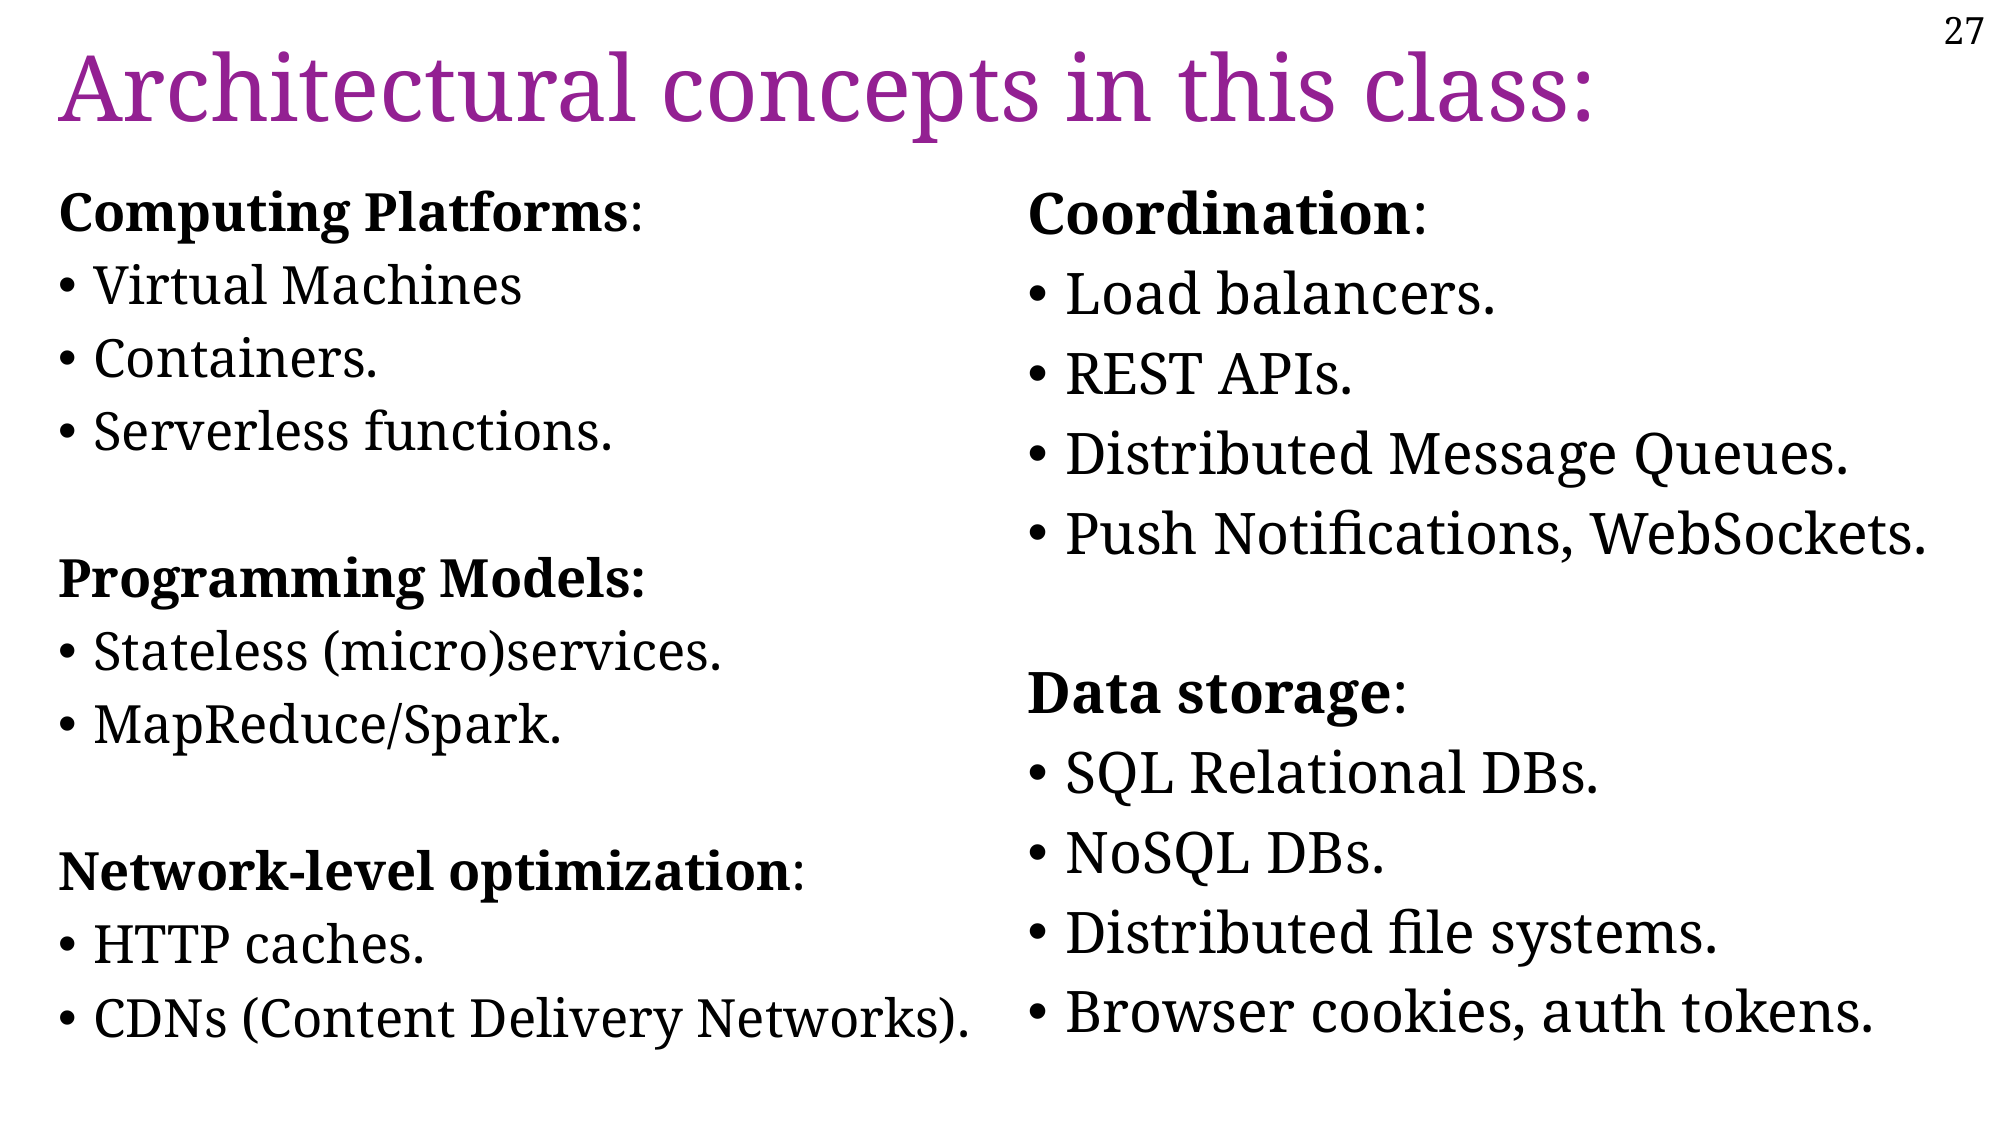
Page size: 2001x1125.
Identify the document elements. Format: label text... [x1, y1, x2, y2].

list Coordination: Load balancers. REST APIs. Distributed Message Queues. Push Notifications, WebSockets. Data storage: SQL Relational DBs. NoSQL DBs. Distributed file systems. Browser cookies, auth tokens. [1012, 177, 1953, 1101]
title Architectural concepts in this class: [43, 25, 1953, 158]
list Computing Platforms: Virtual Machines Containers. Serverless functions. Programming Models: Stateless (micro)services. MapReduce/Spark. Network-level optimization: HTTP caches. CDNs (Content Delivery Networks). [43, 177, 988, 1101]
